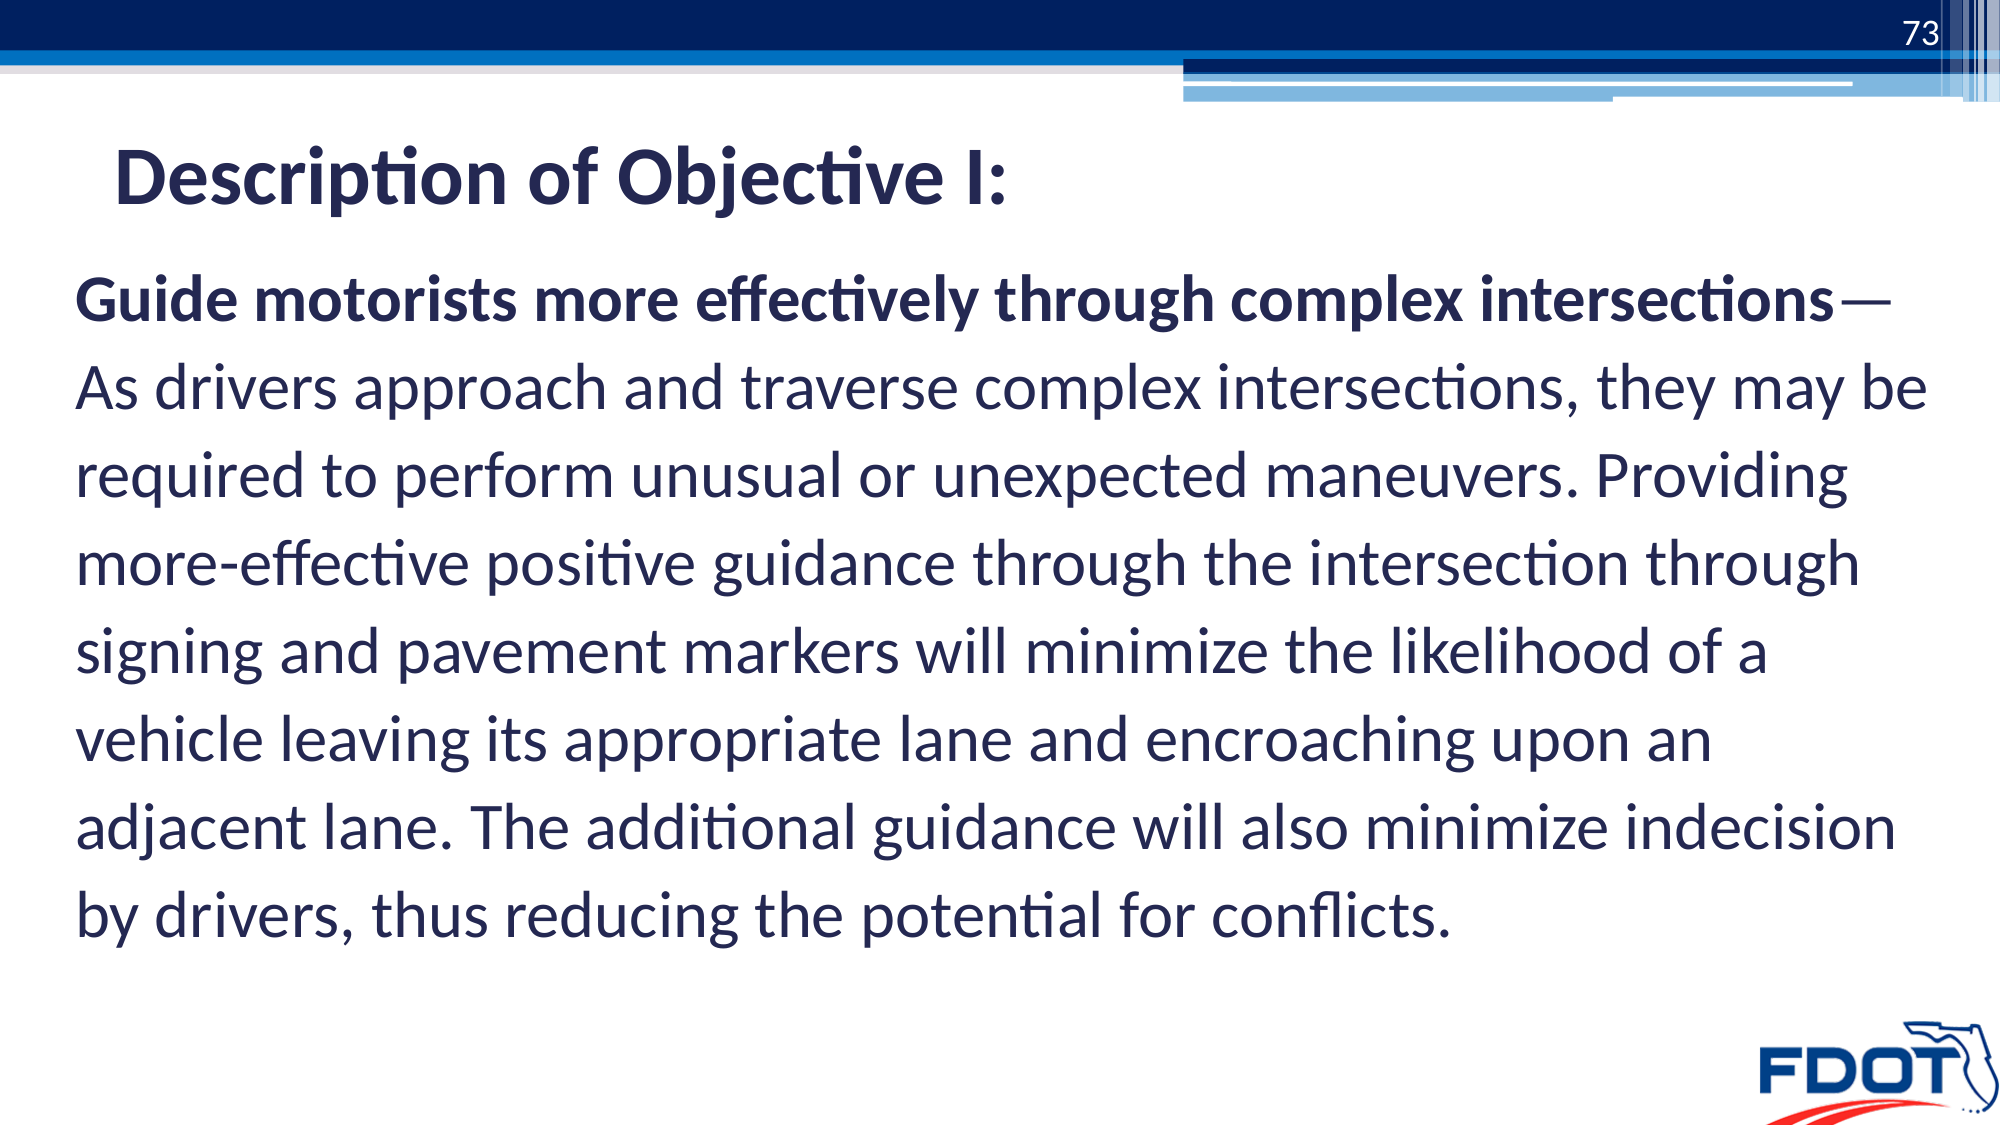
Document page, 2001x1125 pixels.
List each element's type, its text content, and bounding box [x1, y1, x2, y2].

picture [1759, 1021, 2000, 1125]
list Guide motorists more effectively through complex intersections—As drivers approach and traverse complex intersections, they may be required to perform unusual or unexpected maneuvers. Providing more-effective positive guidance through the intersection through signing and pavement markers will minimize the likelihood of a vehicle leaving its appropriate lane and encroaching upon an adjacent lane. The additional guidance will also minimize indecision by drivers, thus reducing the potential for conflicts. [60, 239, 1956, 1026]
slide_number 73 [1788, 0, 1955, 61]
title Description of Objective I: [99, 84, 1900, 239]
